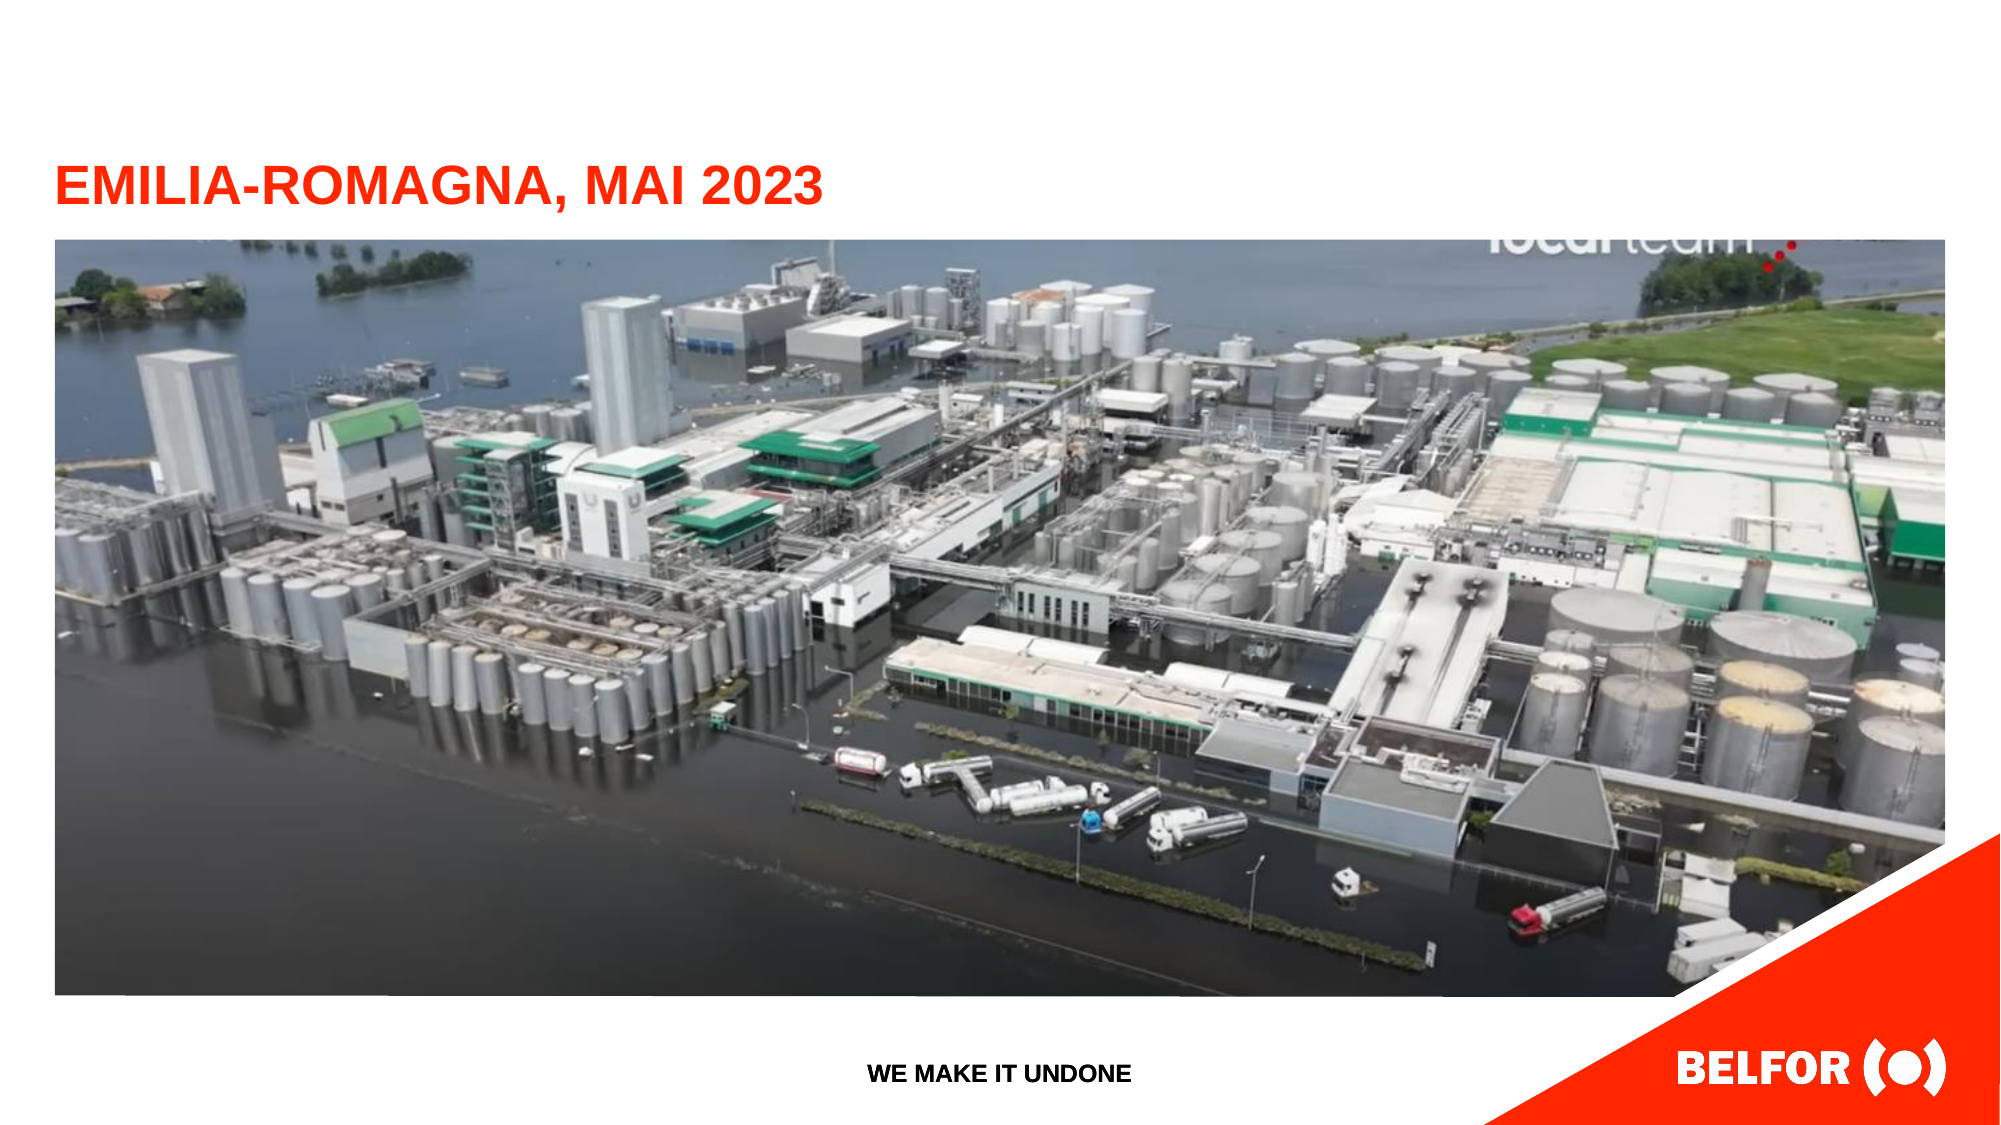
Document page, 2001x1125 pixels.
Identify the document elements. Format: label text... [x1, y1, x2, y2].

text_box Emilia-Romagna, Mai 2023 [54, 42, 1946, 216]
picture [54, 239, 1946, 998]
picture [1678, 1038, 1946, 1097]
